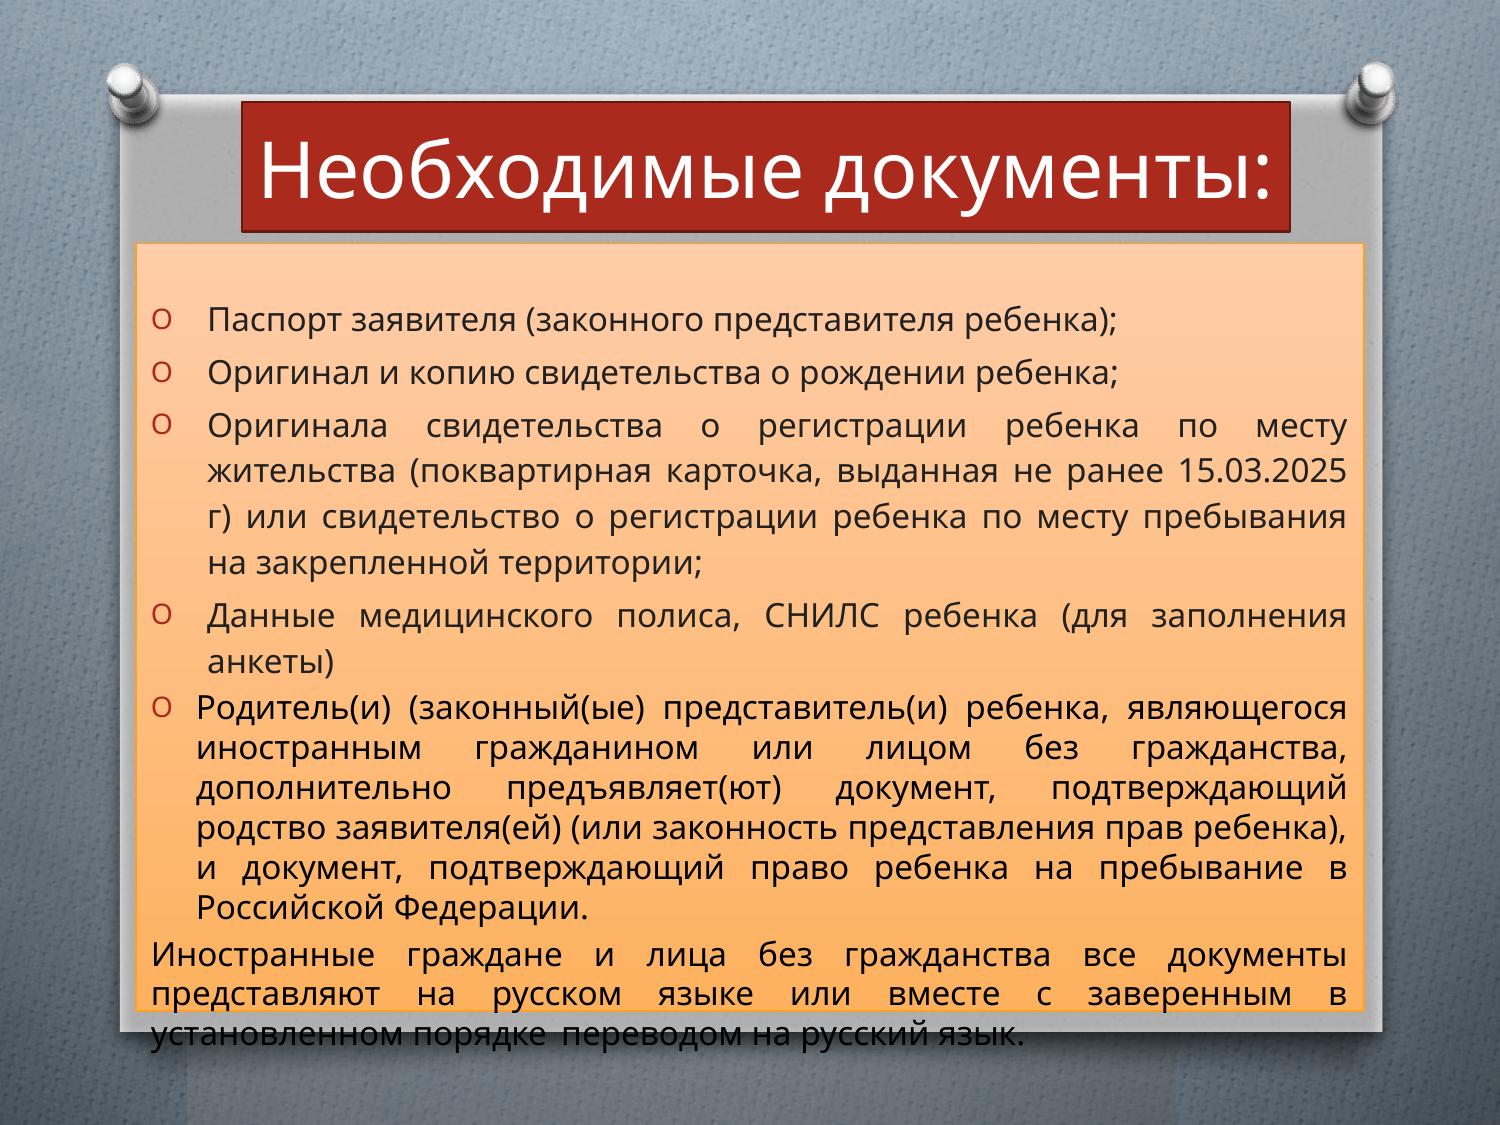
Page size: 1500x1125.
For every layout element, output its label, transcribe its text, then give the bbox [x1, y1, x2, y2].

list Паспорт заявителя (законного представителя ребенка); Оригинал и копию свидетельства о рождении ребенка; Оригинала свидетельства о регистрации ребенка по месту жительства (поквартирная карточка, выданная не ранее 15.03.2025 г) или свидетельство о регистрации ребенка по месту пребывания на закрепленной территории; Данные медицинского полиса, СНИЛС ребенка (для заполнения анкеты) Родитель(и) (законный(ые) представитель(и) ребенка, являющегося иностранным гражданином или лицом без гражданства, дополнительно предъявляет(ют) документ, подтверждающий родство заявителя(ей) (или законность представления прав ребенка), и документ, подтверждающий право ребенка на пребывание в Российской Федерации. Иностранные граждане и лица без гражданства все документы представляют на русском языке или вместе с заверенным в установленном порядке переводом на русский язык. [135, 243, 1365, 1012]
picture [75, 29, 198, 153]
title Необходимые документы: [241, 101, 1291, 233]
picture [1317, 35, 1439, 156]
